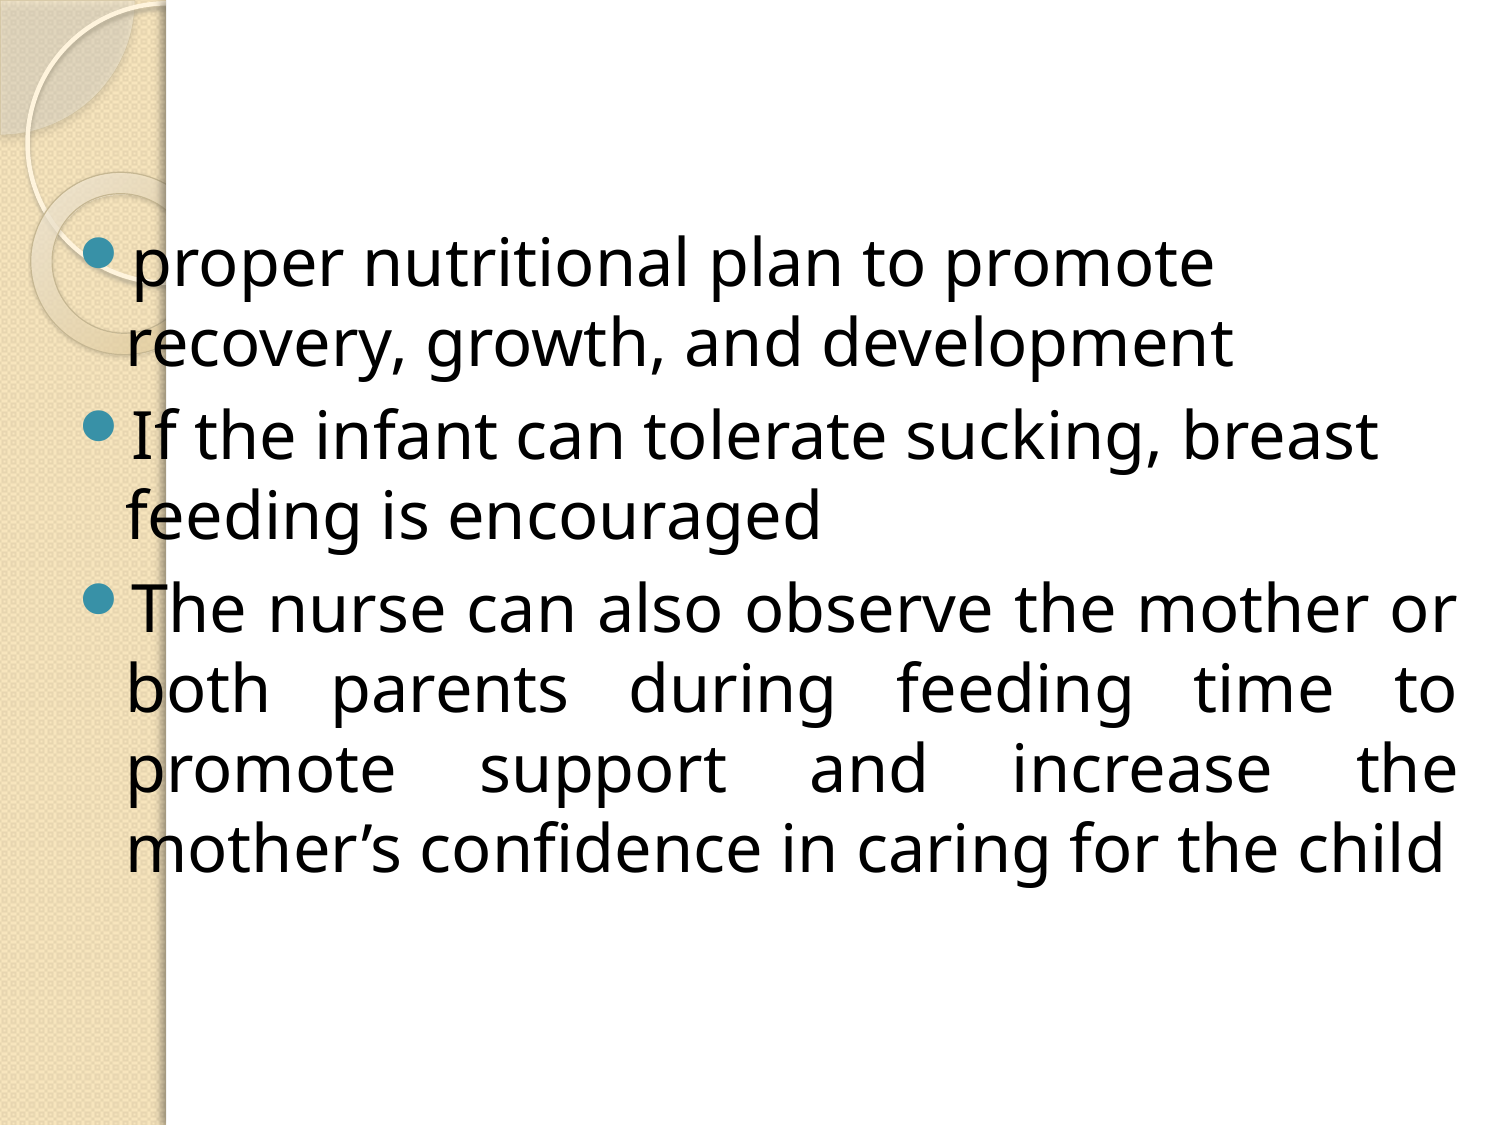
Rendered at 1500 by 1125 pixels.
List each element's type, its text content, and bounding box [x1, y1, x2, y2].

list proper nutritional plan to promote recovery, growth, and development If the infant can tolerate sucking, breast feeding is encouraged The nurse can also observe the mother or both parents during feeding time to promote support and increase the mother’s confidence in caring for the child [50, 212, 1475, 1063]
